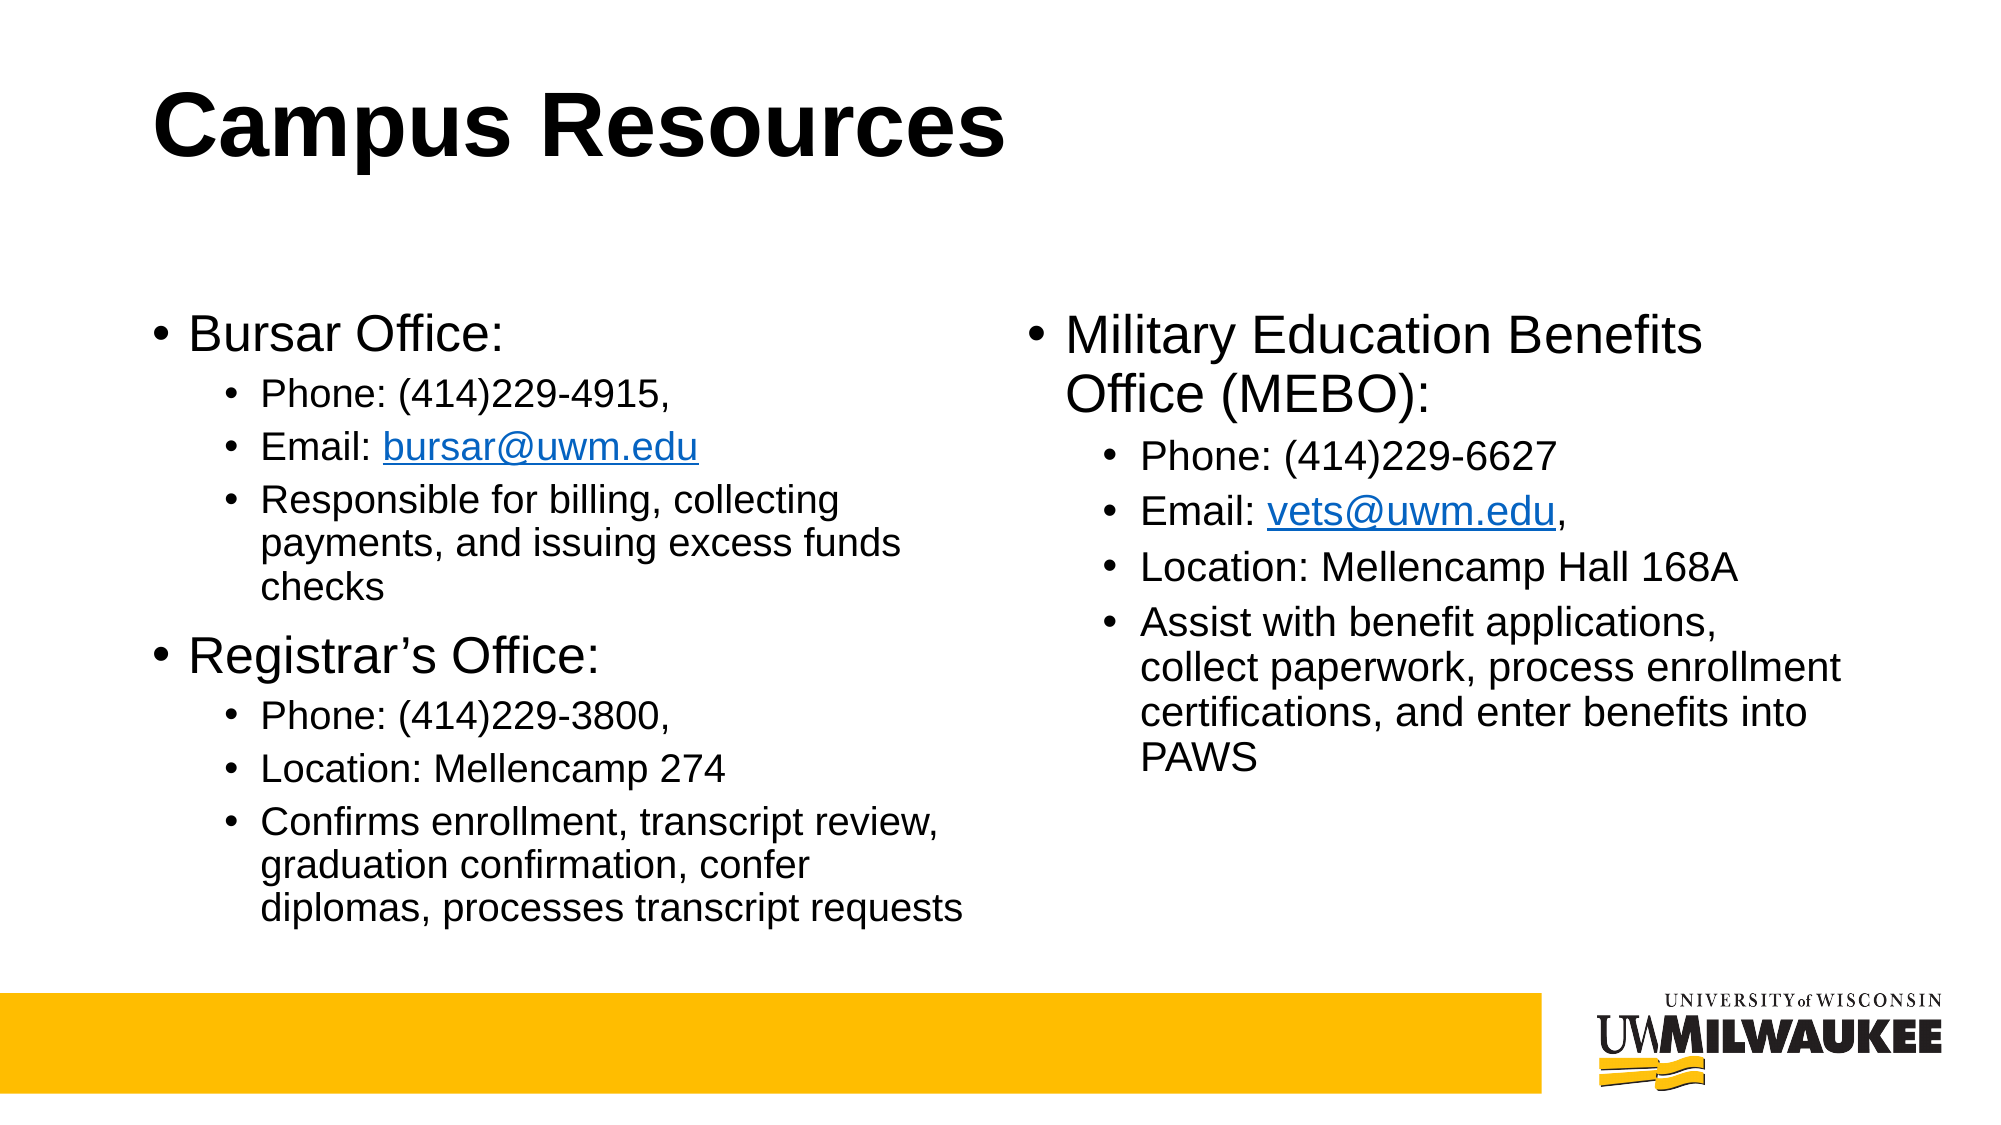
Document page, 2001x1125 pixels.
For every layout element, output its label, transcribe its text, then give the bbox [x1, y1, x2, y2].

list Military Education Benefits Office (MEBO): Phone: (414)229-6627 Email: vets@uwm.edu, Location: Mellencamp Hall 168A Assist with benefit applications, collect paperwork, process enrollment certifications, and enter benefits into PAWS [1012, 299, 1863, 954]
title Campus Resources [137, 17, 1863, 235]
list Bursar Office: Phone: (414)229-4915, Email: bursar@uwm.edu Responsible for billing, collecting payments, and issuing excess funds checks Registrar’s Office: Phone: (414)229-3800, Location: Mellencamp 274 Confirms enrollment, transcript review, graduation confirmation, confer diplomas, processes transcript requests [137, 299, 988, 954]
picture [1597, 993, 1942, 1094]
